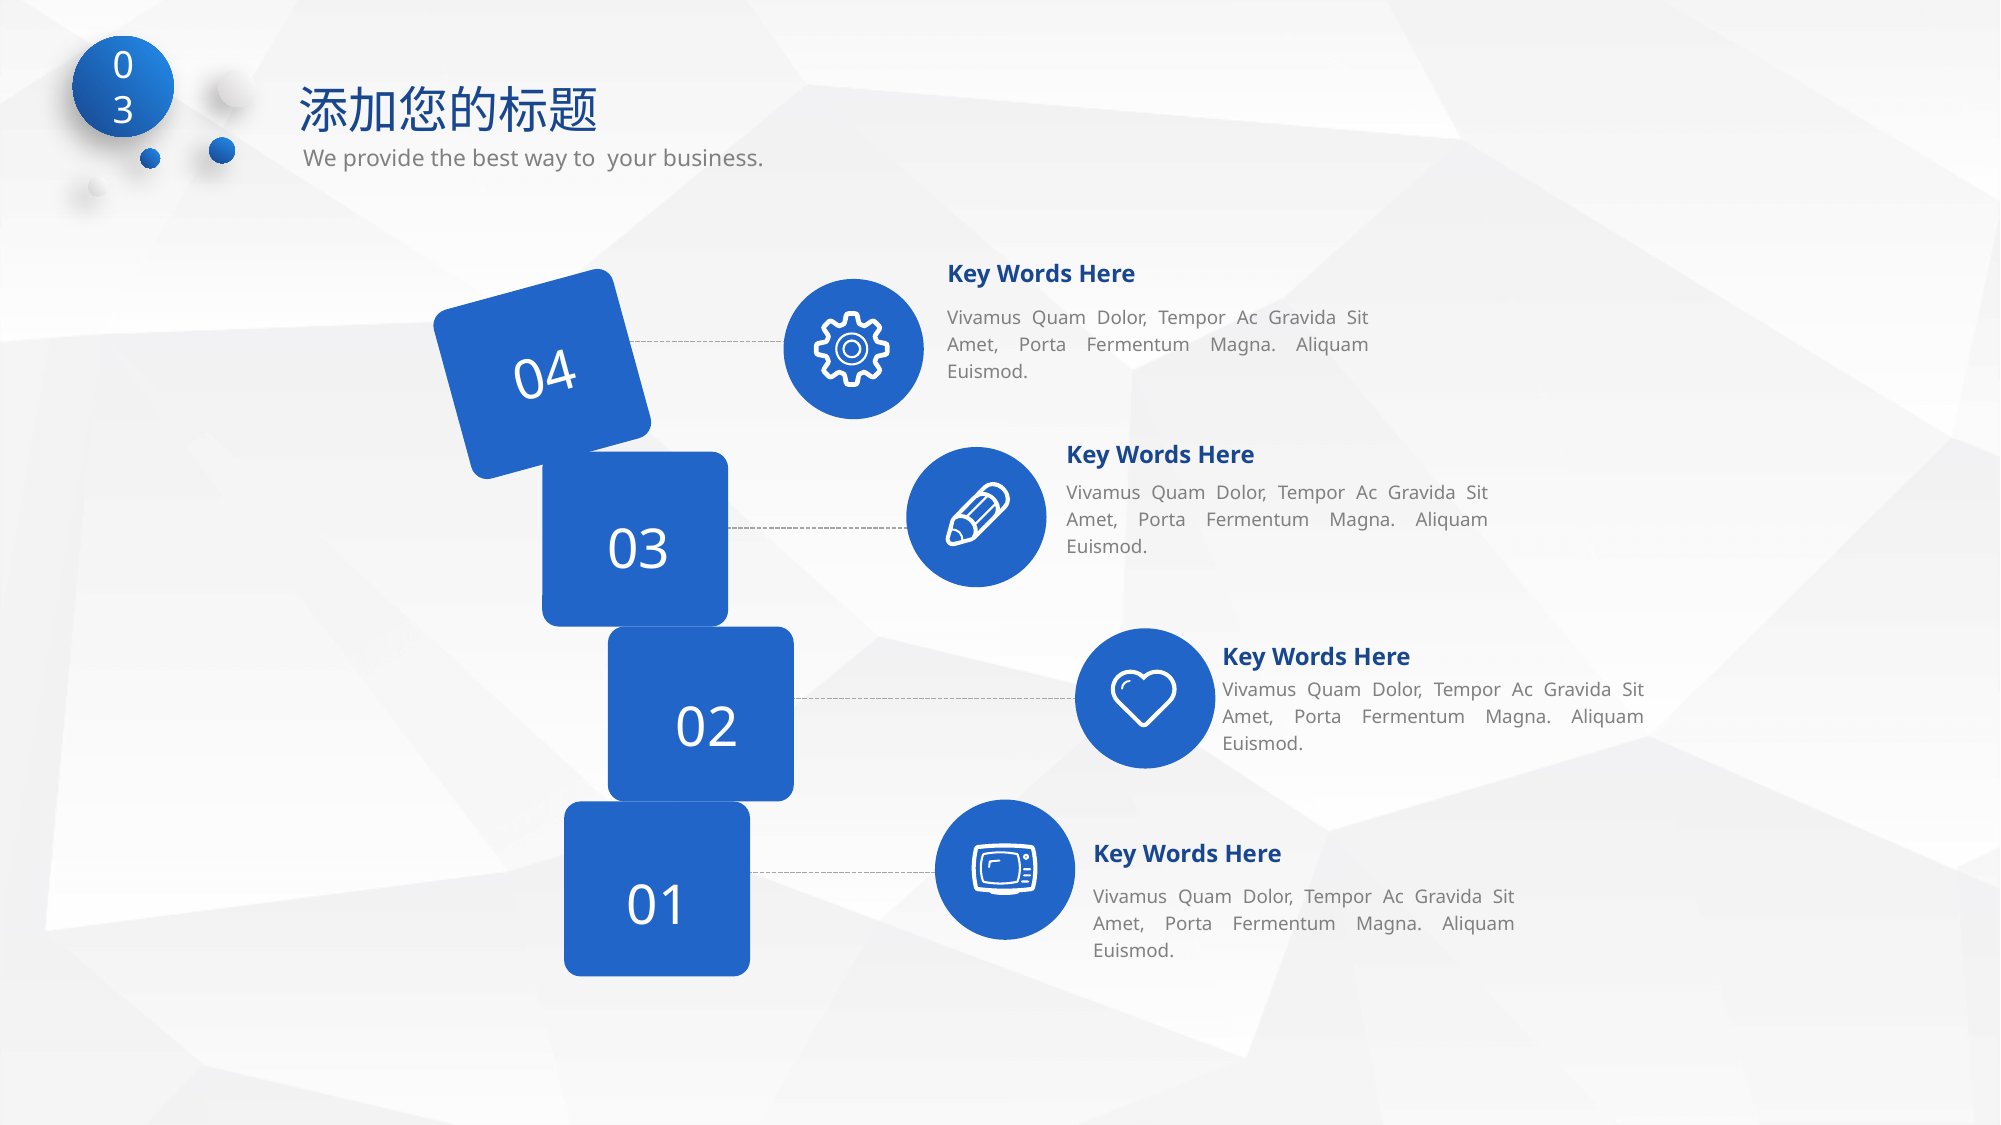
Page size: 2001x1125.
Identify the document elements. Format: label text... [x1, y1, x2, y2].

text_box Key Words Here [1222, 613, 1498, 671]
picture [0, 0, 2000, 1125]
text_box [564, 801, 750, 977]
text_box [813, 311, 890, 387]
text_box Key Words Here [1066, 410, 1342, 469]
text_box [1108, 667, 1179, 728]
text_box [970, 843, 1039, 895]
text_box Vivamus Quam Dolor, Tempor Ac Gravida Sit Amet, Porta Fermentum Magna. Aliquam Euismod. [1066, 476, 1488, 558]
text_box Vivamus Quam Dolor, Tempor Ac Gravida Sit Amet, Porta Fermentum Magna. Aliquam Euismod. [947, 301, 1369, 383]
text_box Vivamus Quam Dolor, Tempor Ac Gravida Sit Amet, Porta Fermentum Magna. Aliquam Euismod. [1222, 673, 1644, 755]
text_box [783, 278, 924, 420]
text_box Vivamus Quam Dolor, Tempor Ac Gravida Sit Amet, Porta Fermentum Magna. Aliquam Euismod. [1093, 880, 1515, 962]
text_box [449, 286, 636, 462]
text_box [542, 451, 729, 627]
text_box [906, 446, 1047, 588]
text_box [1075, 628, 1216, 769]
text_box Key Words Here [947, 229, 1223, 288]
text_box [607, 626, 794, 802]
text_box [934, 799, 1076, 940]
text_box Key Words Here [1093, 810, 1369, 868]
